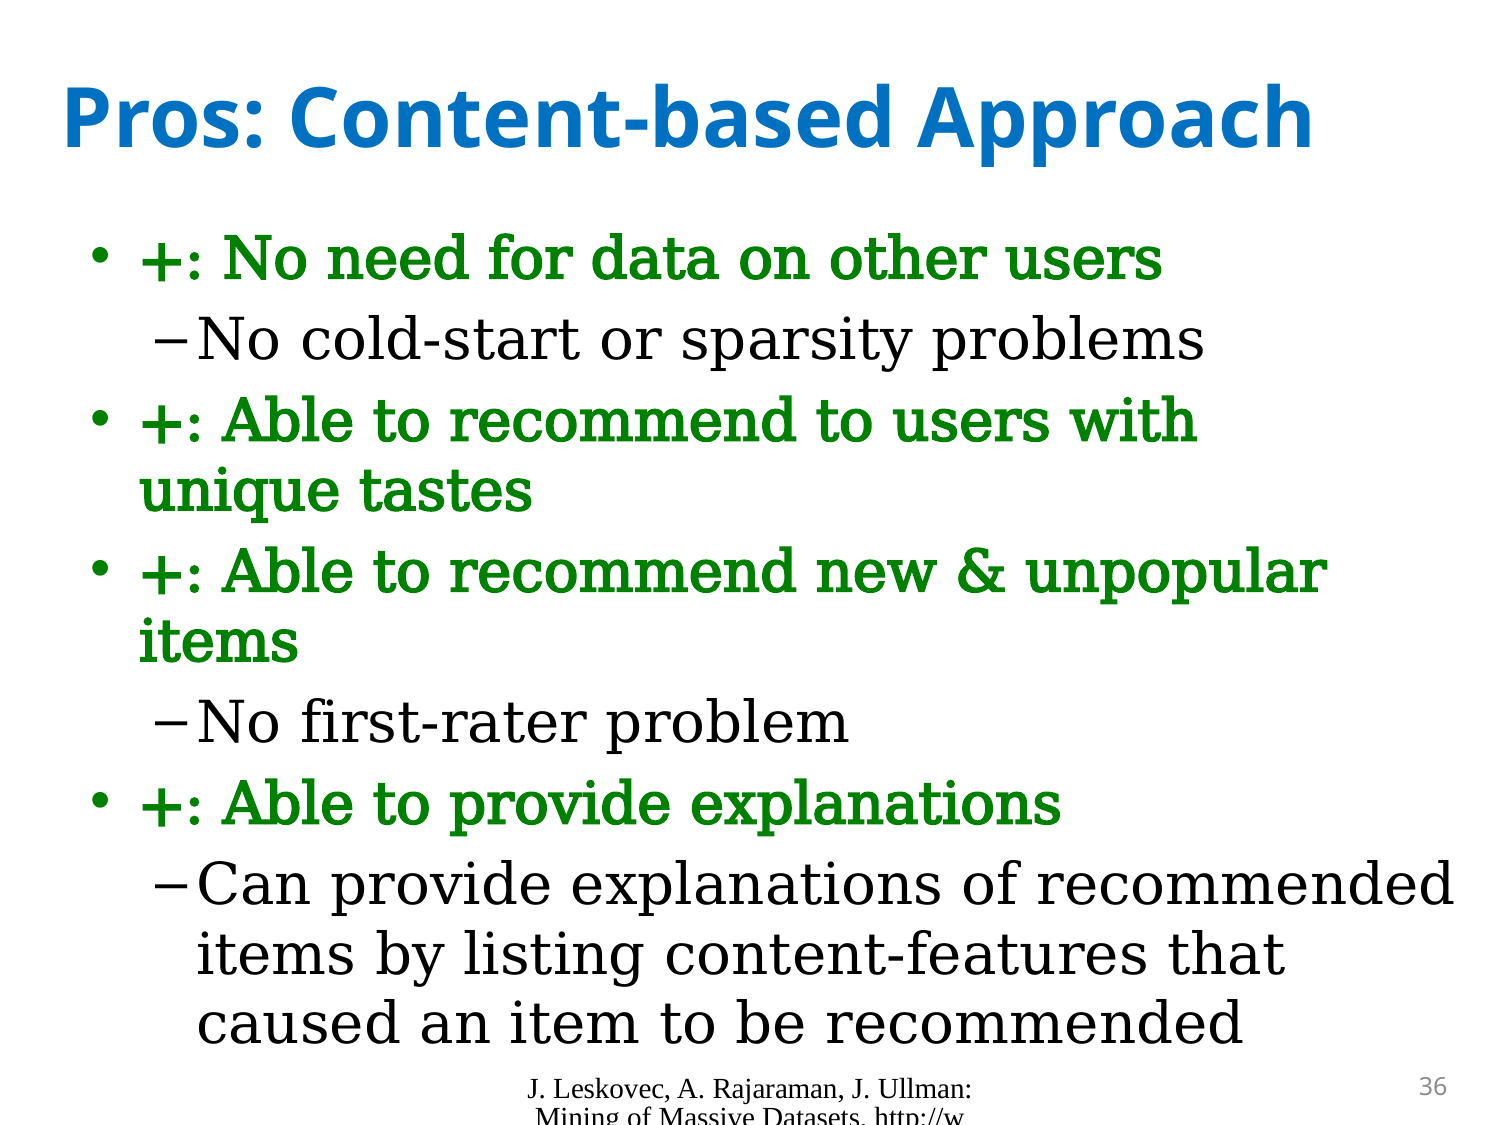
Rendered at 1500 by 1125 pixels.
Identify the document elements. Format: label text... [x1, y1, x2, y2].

slide_number 36 [1112, 1057, 1463, 1118]
footer J. Leskovec, A. Rajaraman, J. Ullman: Mining of Massive Datasets, http://www.mmds.org [512, 1057, 988, 1118]
list +: No need for data on other users No cold-start or sparsity problems +: Able to recommend to users with unique tastes +: Able to recommend new & unpopular items No first-rater problem +: Able to provide explanations Can provide explanations of recommended items by listing content-features that caused an item to be recommended [75, 212, 1488, 1100]
title Pros: Content-based Approach [45, 47, 1465, 180]
